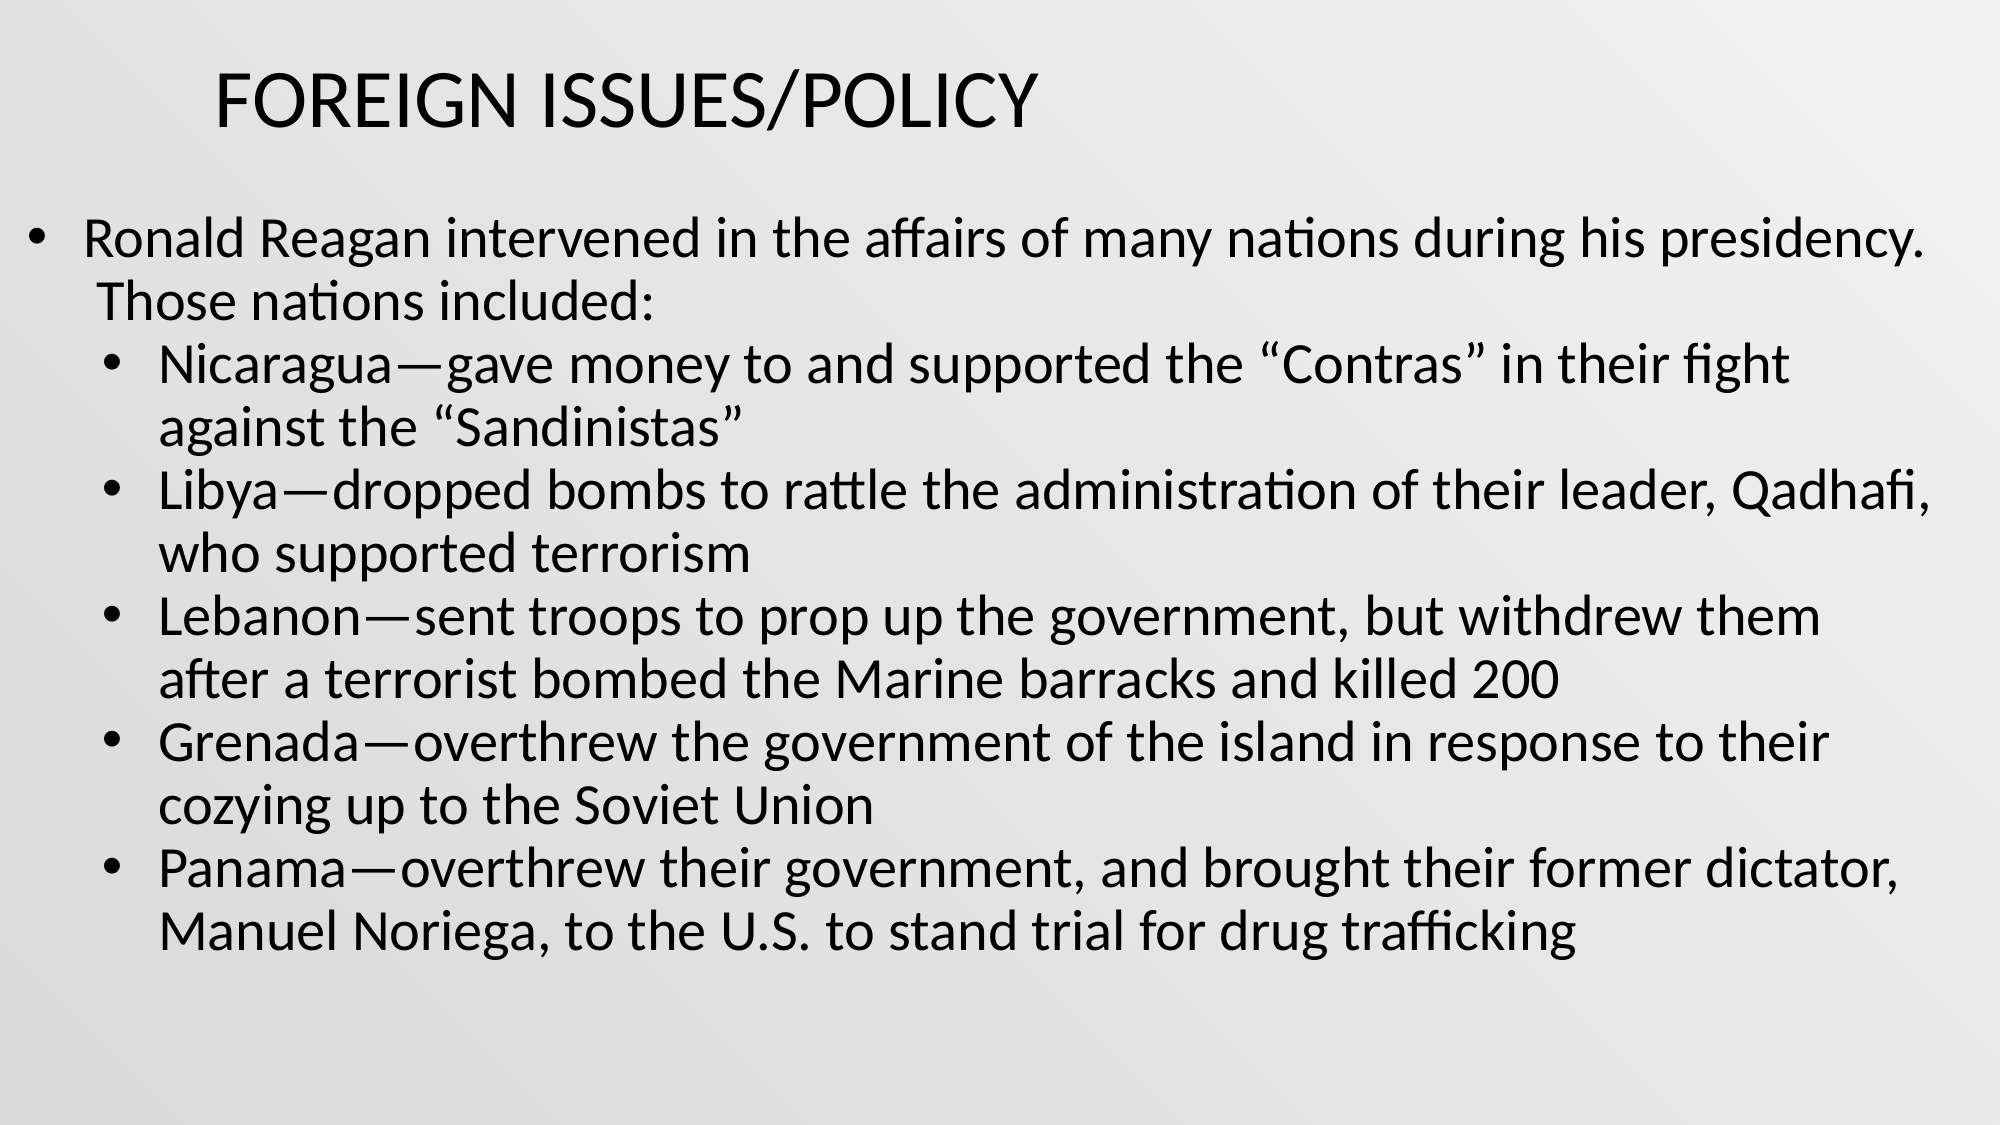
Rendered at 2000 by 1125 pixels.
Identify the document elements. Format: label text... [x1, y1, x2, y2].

title Foreign Issues/Policy [199, 45, 1800, 150]
text_box Ronald Reagan intervened in the affairs of many nations during his presidency. Those nations included: Nicaragua—gave money to and supported the “Contras” in their fight against the “Sandinistas” Libya—dropped bombs to rattle the administration of their leader, Qadhafi, who supported terrorism Lebanon—sent troops to prop up the government, but withdrew them after a terrorist bombed the Marine barracks and killed 200 Grenada—overthrew the government of the island in response to their cozying up to the Soviet Union Panama—overthrew their government, and brought their former dictator, Manuel Noriega, to the U.S. to stand trial for drug trafficking [12, 199, 1950, 971]
